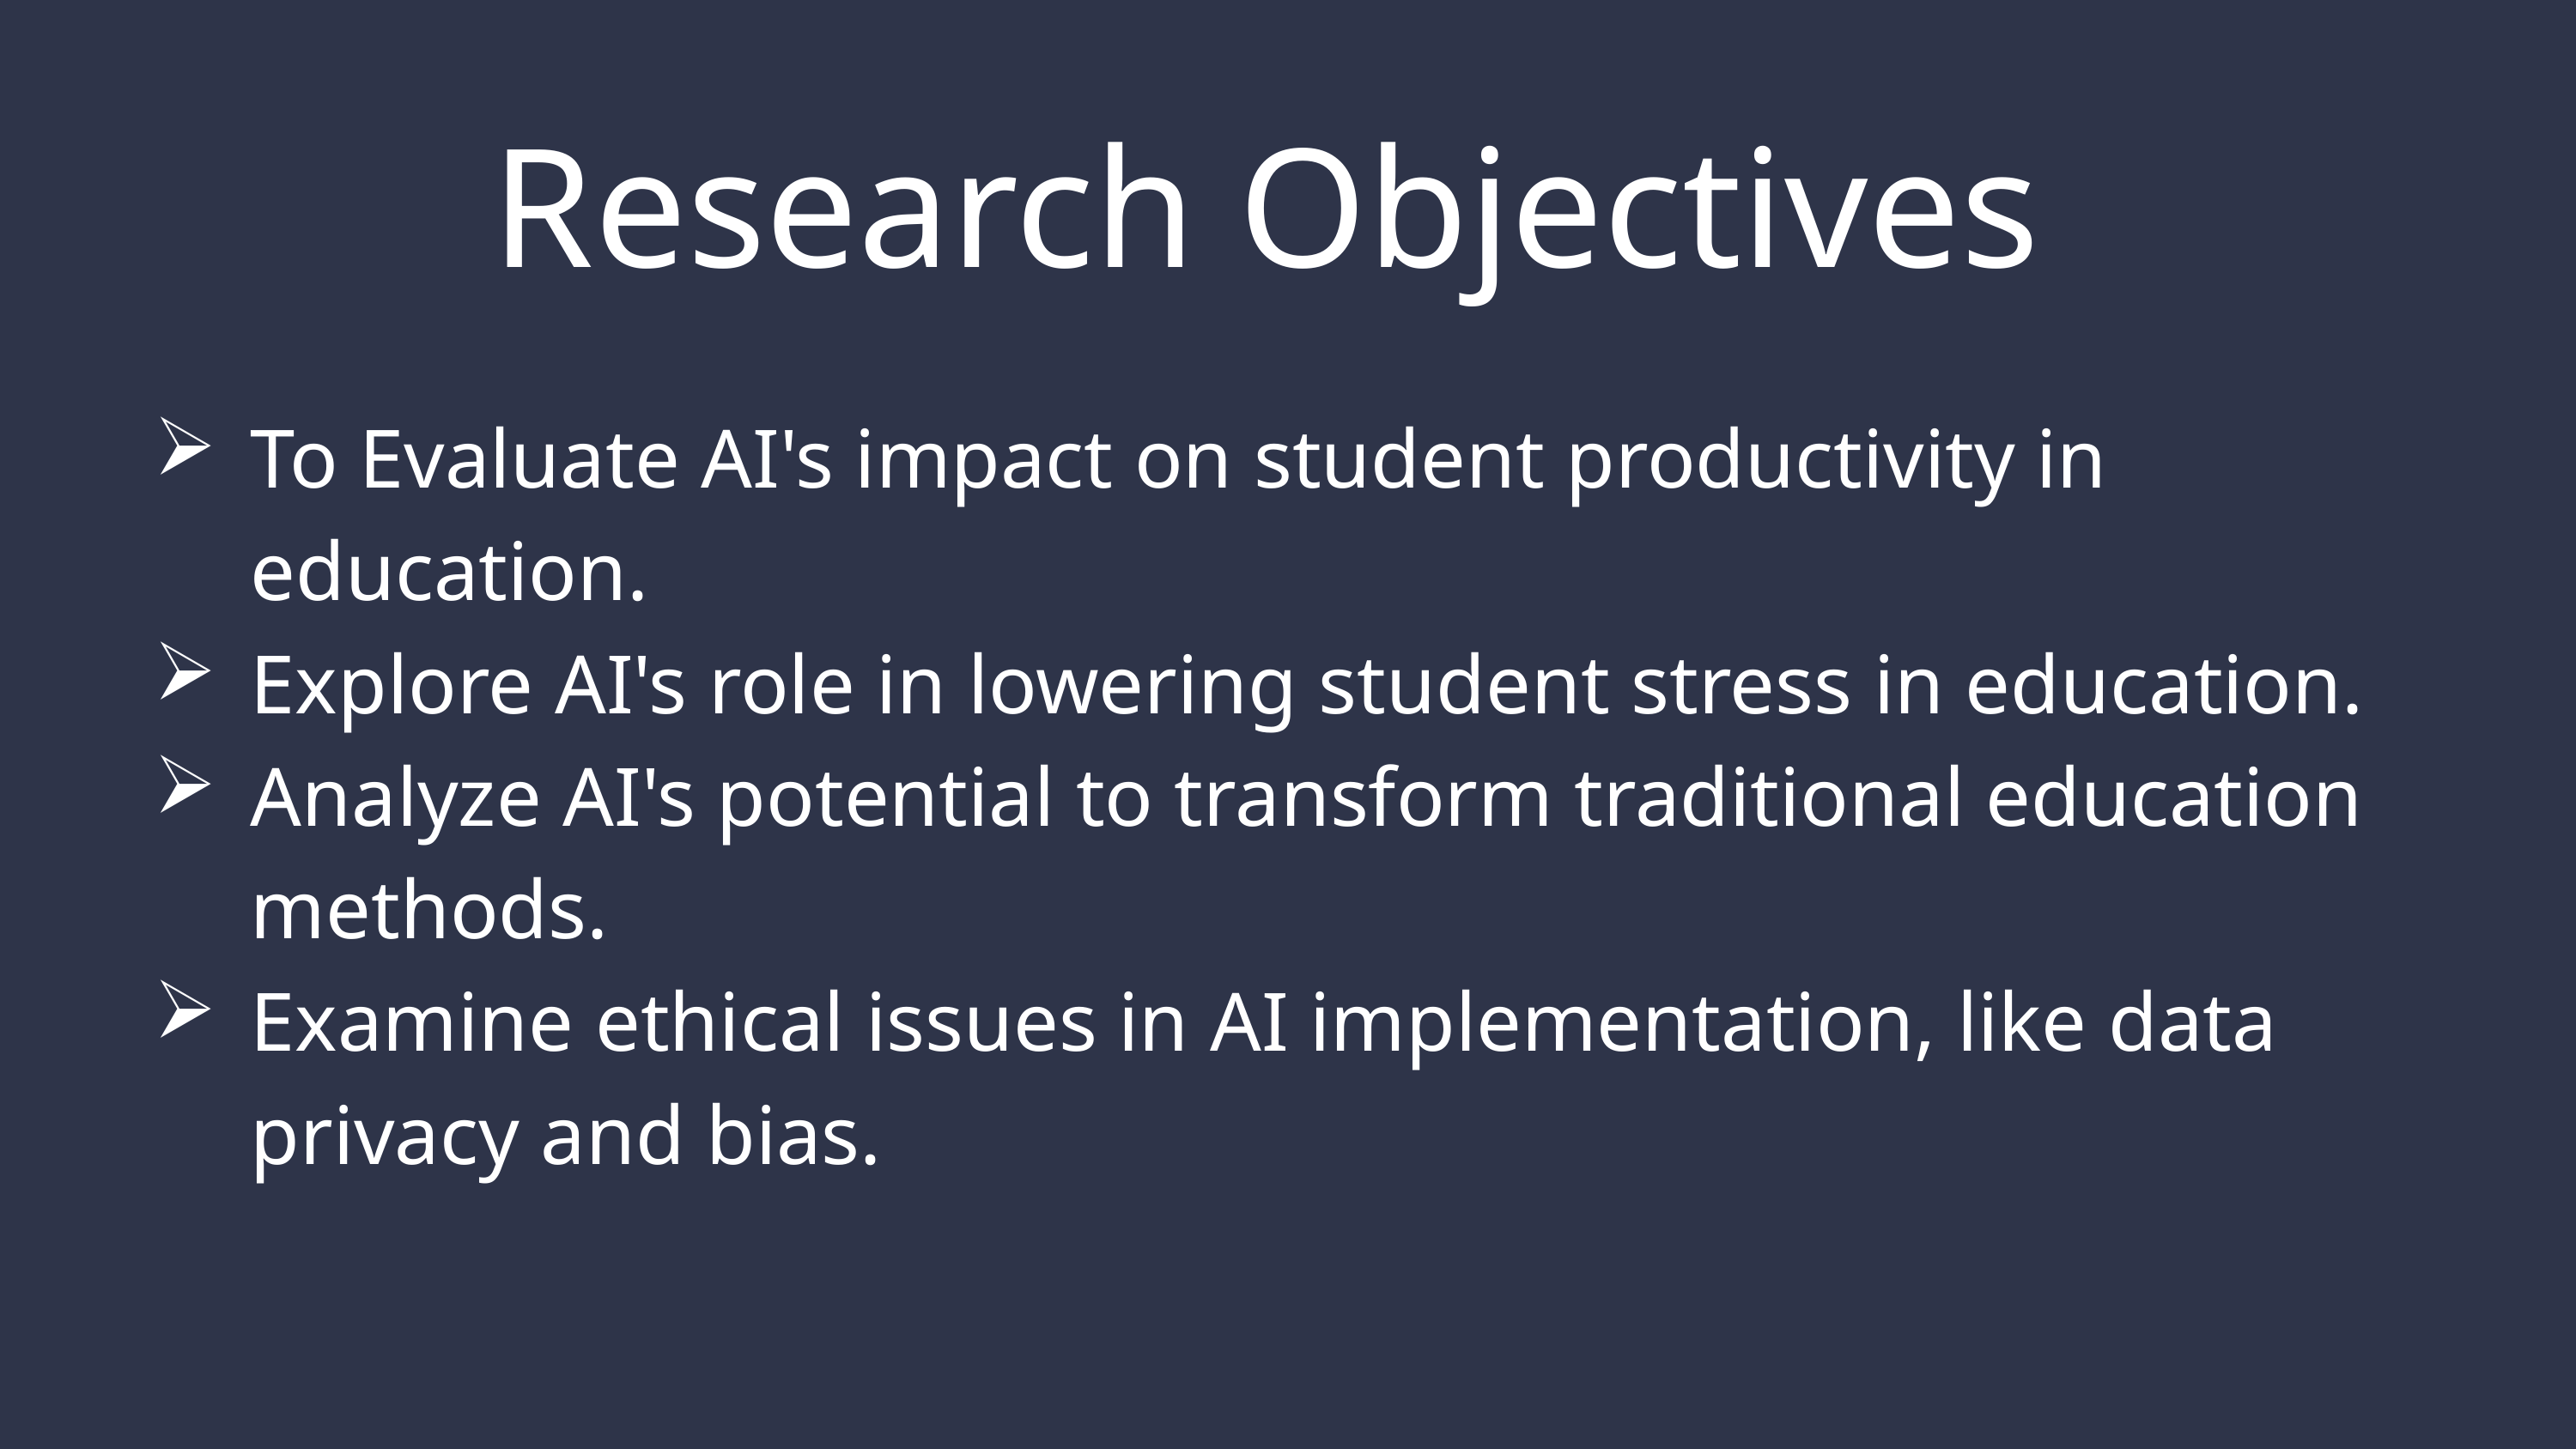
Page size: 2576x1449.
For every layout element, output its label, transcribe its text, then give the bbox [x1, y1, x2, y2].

text_box Research Objectives [463, 70, 2113, 300]
text_box To Evaluate AI's impact on student productivity in education. Explore AI's role in lowering student stress in education. Analyze AI's potential to transform traditional education methods. Examine ethical issues in AI implementation, like data privacy and bias. [85, 391, 2372, 1180]
